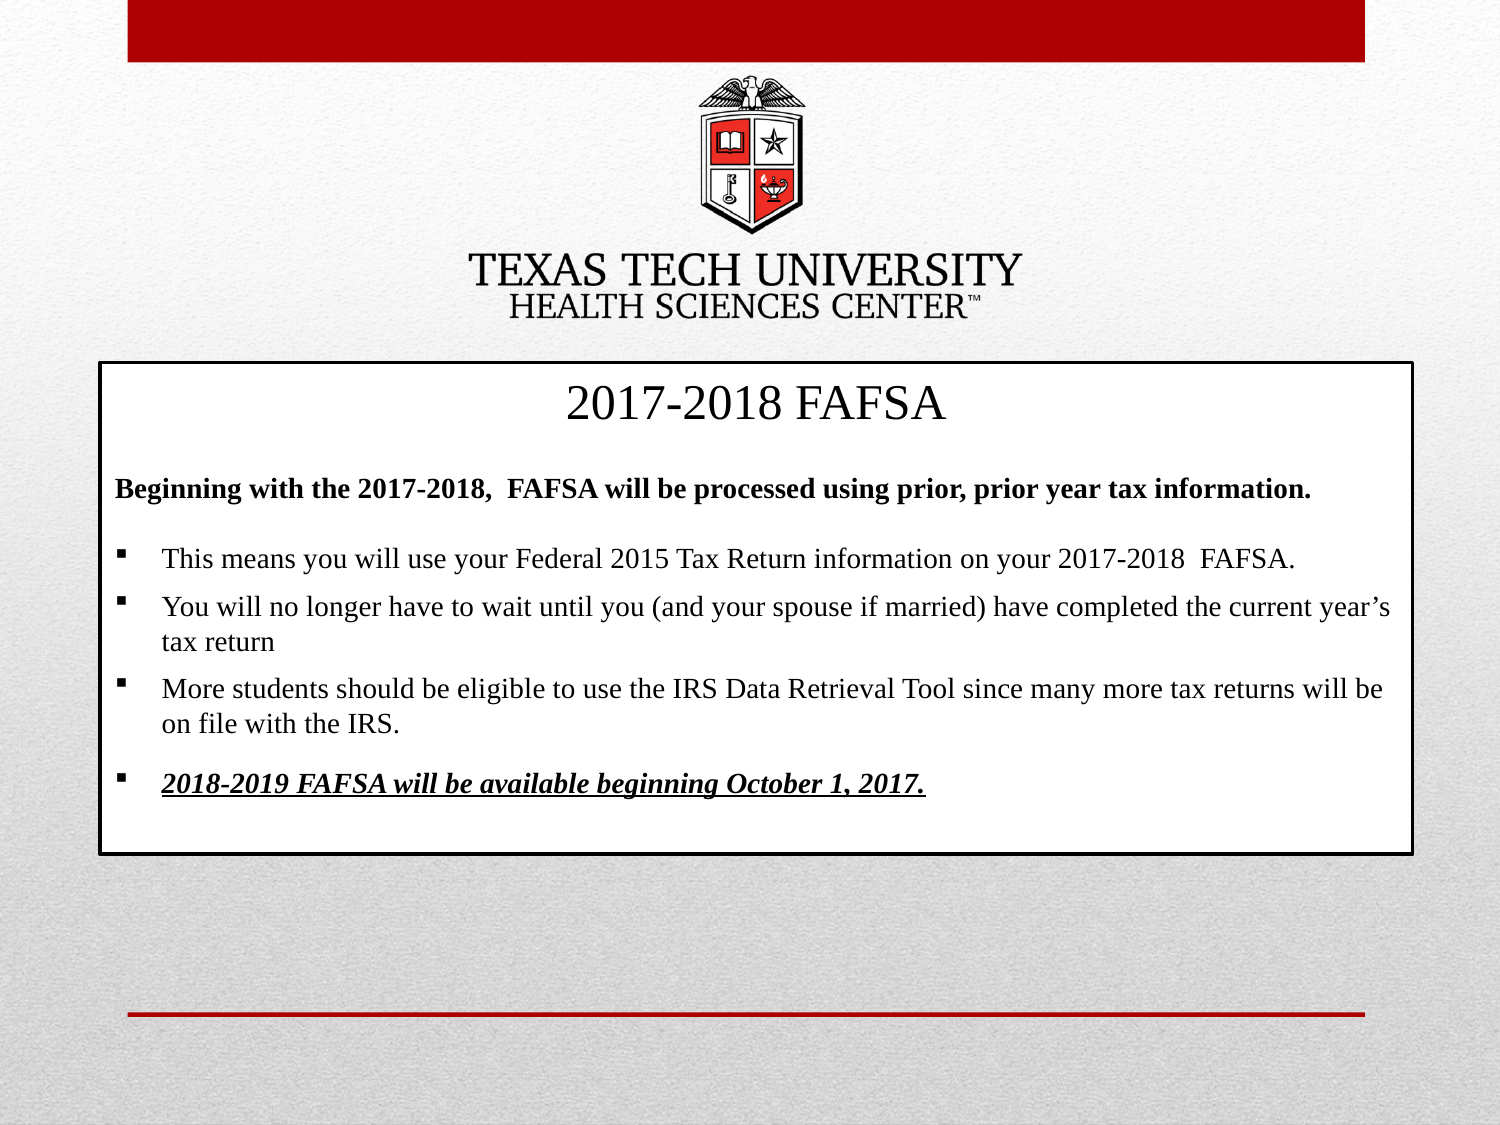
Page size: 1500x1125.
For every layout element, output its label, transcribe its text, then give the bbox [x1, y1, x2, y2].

picture [461, 69, 1026, 323]
text_box 2017-2018 FAFSA Beginning with the 2017-2018, FAFSA will be processed using prior, prior year tax information. This means you will use your Federal 2015 Tax Return information on your 2017-2018 FAFSA. You will no longer have to wait until you (and your spouse if married) have completed the current year’s tax return More students should be eligible to use the IRS Data Retrieval Tool since many more tax returns will be on file with the IRS. 2018-2019 FAFSA will be available beginning October 1, 2017. [98, 361, 1414, 856]
